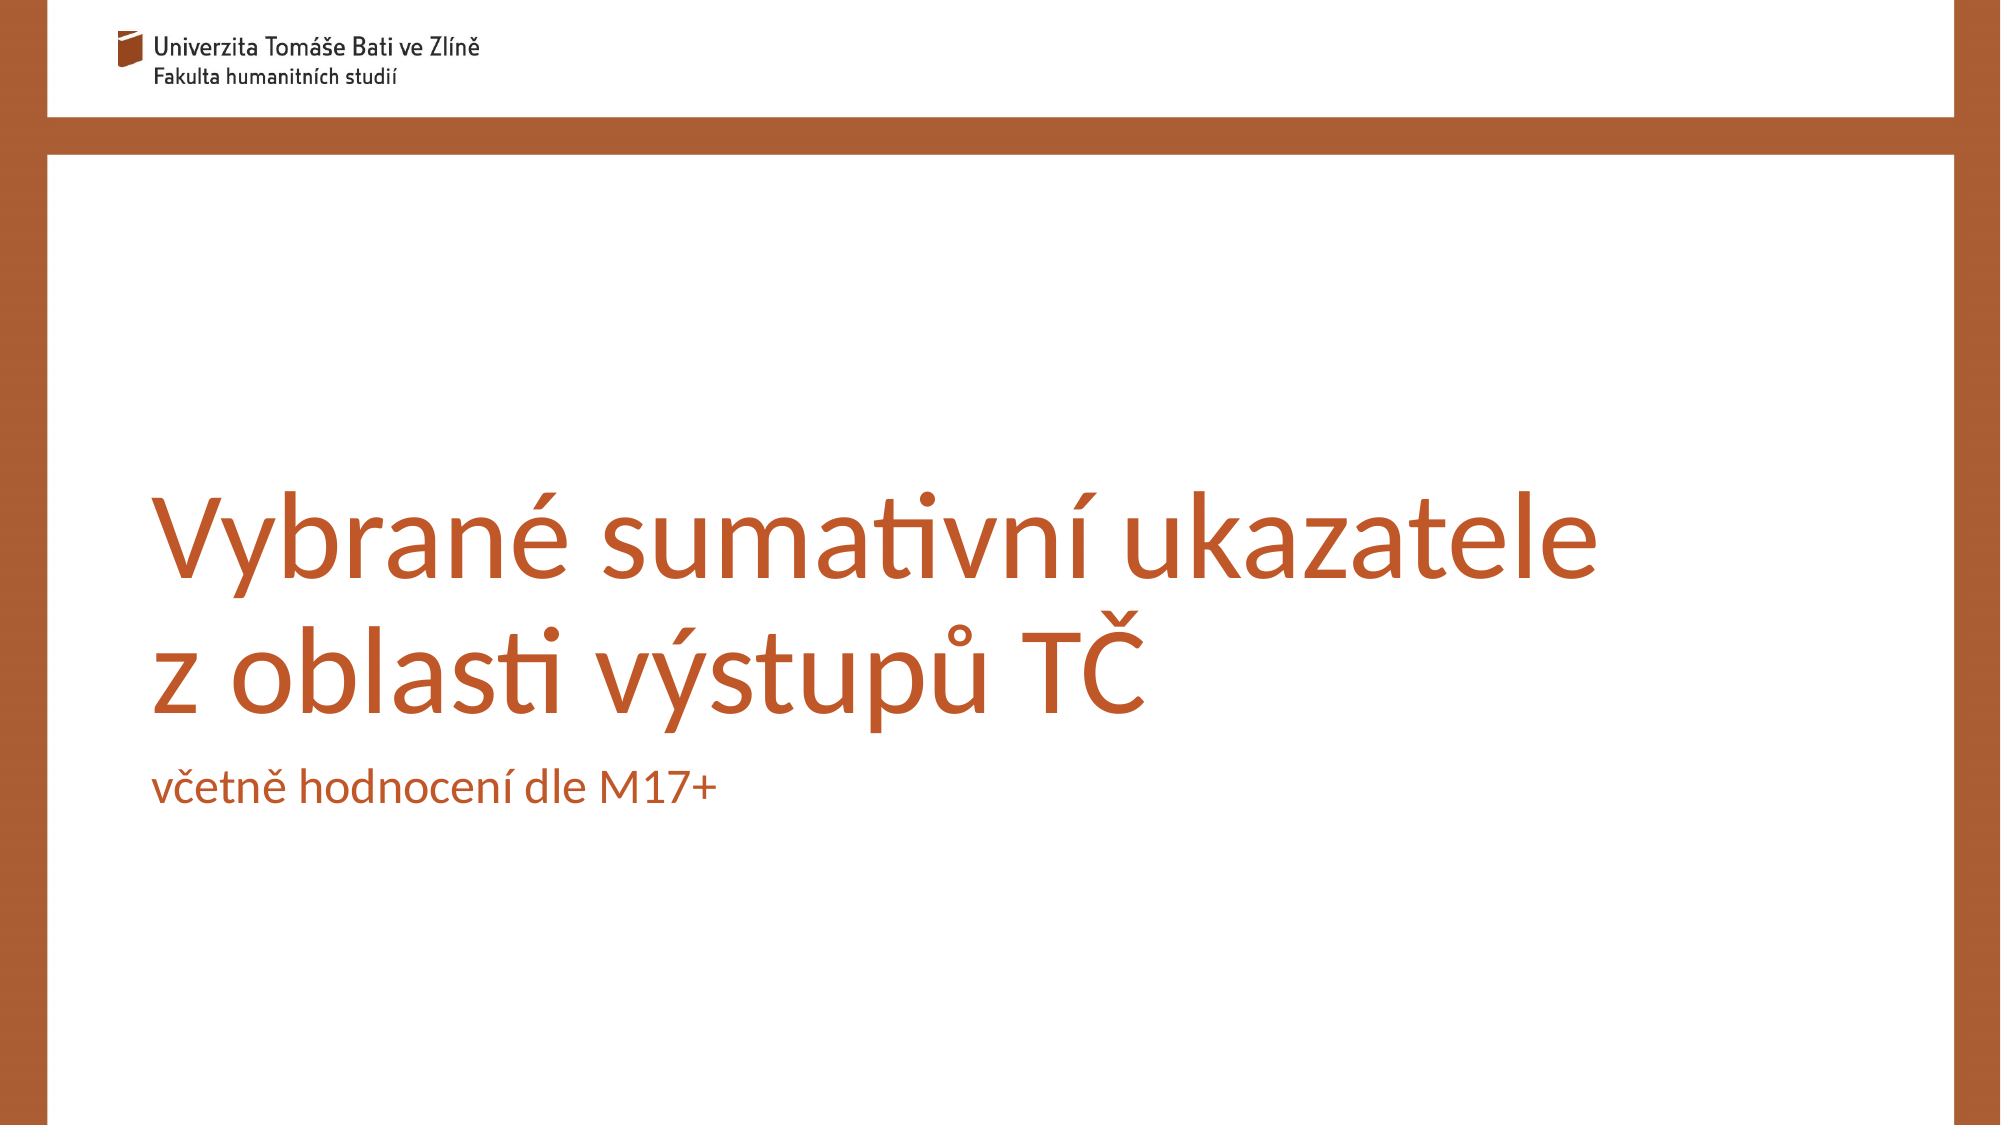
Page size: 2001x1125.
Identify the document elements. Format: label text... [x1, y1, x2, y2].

list včetně hodnocení dle M17+ [136, 752, 1862, 999]
picture [0, 0, 2001, 1125]
title Vybrané sumativní ukazatele z oblasti výstupů TČ [136, 280, 1862, 749]
